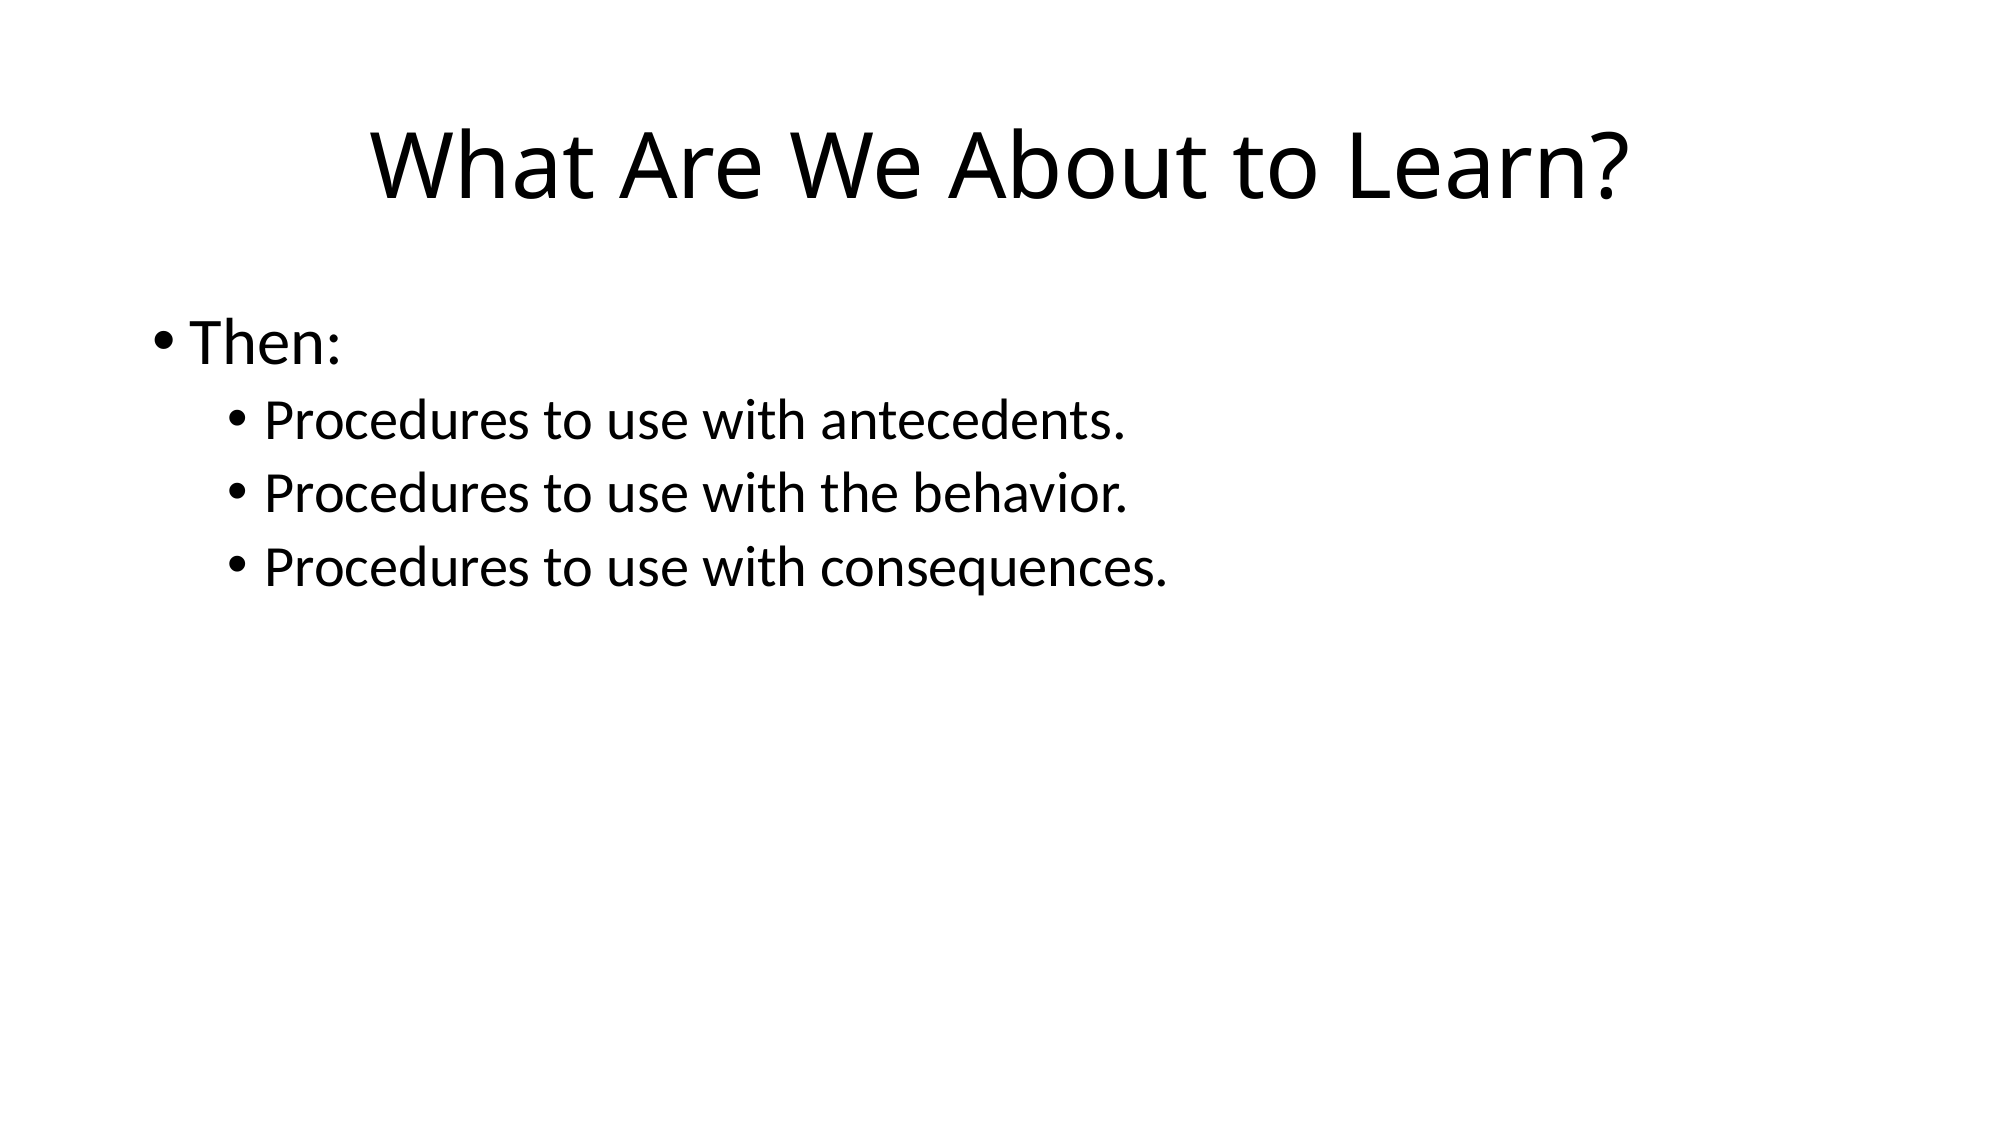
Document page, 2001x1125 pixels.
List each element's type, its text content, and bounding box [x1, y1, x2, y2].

title What Are We About to Learn? [137, 59, 1863, 278]
list Then: Procedures to use with antecedents. Procedures to use with the behavior. Procedures to use with consequences. [137, 299, 1863, 1014]
